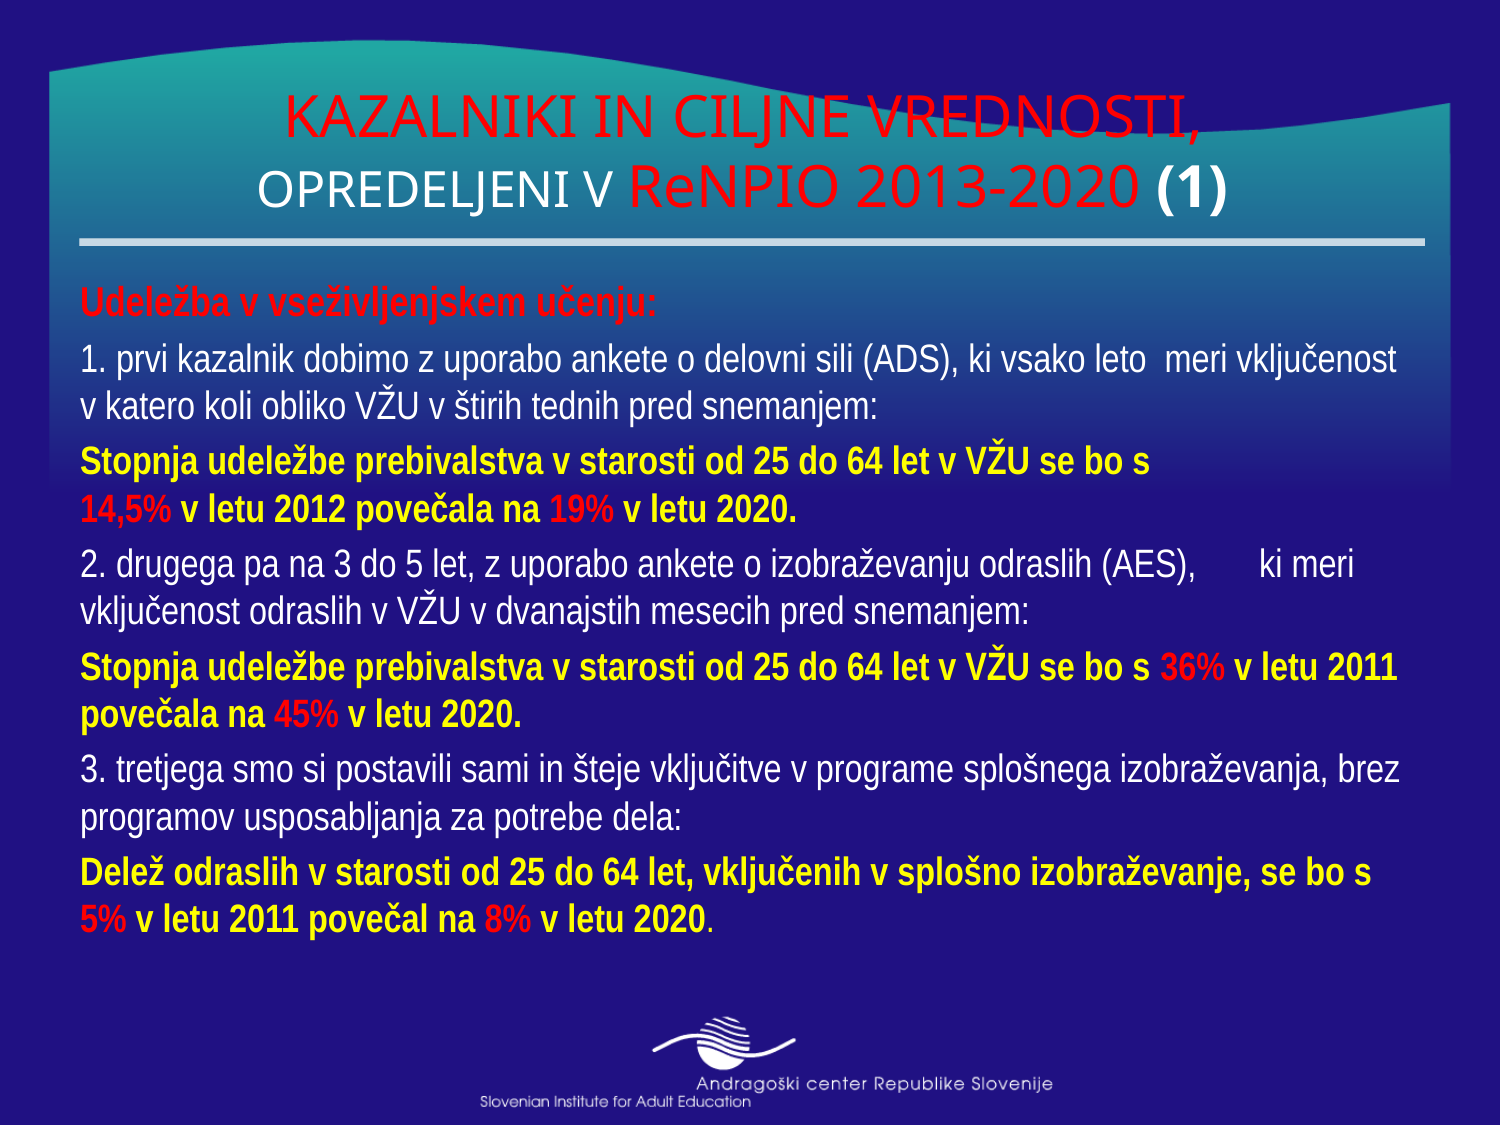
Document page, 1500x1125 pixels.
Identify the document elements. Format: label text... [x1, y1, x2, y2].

picture [0, 0, 1500, 1125]
title KAZALNIKI IN CILJNE VREDNOSTI, OPREDELJENI V ReNPIO 2013-2020 (1) [76, 90, 1424, 209]
list Udeležba v vseživljenjskem učenju: 1. prvi kazalnik dobimo z uporabo ankete o delovni sili (ADS), ki vsako leto meri vključenost v katero koli obliko VŽU v štirih tednih pred snemanjem: Stopnja udeležbe prebivalstva v starosti od 25 do 64 let v VŽU se bo s 14,5% v letu 2012 povečala na 19% v letu 2020. 2. drugega pa na 3 do 5 let, z uporabo ankete o izobraževanju odraslih (AES), ki meri vključenost odraslih v VŽU v dvanajstih mesecih pred snemanjem: Stopnja udeležbe prebivalstva v starosti od 25 do 64 let v VŽU se bo s 36% v letu 2011 povečala na 45% v letu 2020. 3. tretjega smo si postavili sami in šteje vključitve v programe splošnega izobraževanja, brez programov usposabljanja za potrebe dela: Delež odraslih v starosti od 25 do 64 let, vključenih v splošno izobraževanje, se bo s 5% v letu 2011 povečal na 8% v letu 2020. [64, 267, 1436, 1071]
